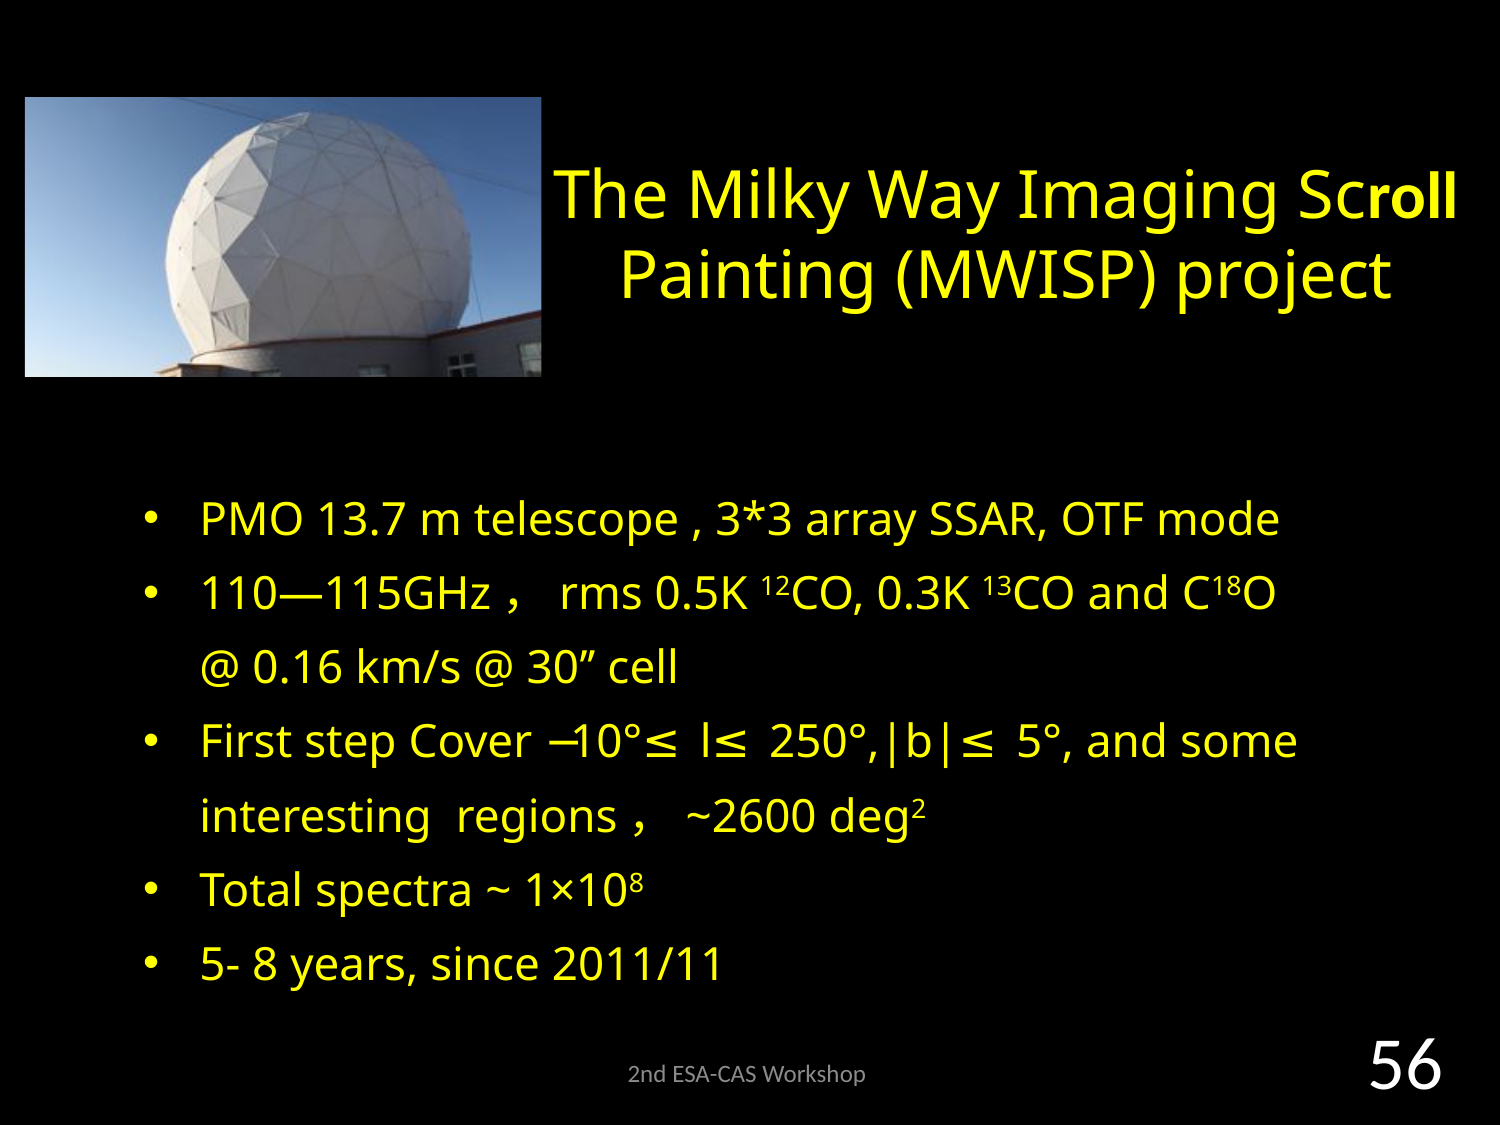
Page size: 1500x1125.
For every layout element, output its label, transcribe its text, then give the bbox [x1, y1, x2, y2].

text_box 56 [1295, 1029, 1458, 1090]
text_box PMO 13.7 m telescope , 3*3 array SSAR, OTF mode 110—115GHz，rms 0.5K 12CO, 0.3K 13CO and C18O @ 0.16 km/s @ 30’’ cell First step Cover −10°≤ l≤ 250°,|b|≤ 5°, and some interesting regions，~2600 deg2 Total spectra ~ 1×108 5- 8 years, since 2011/11 [128, 408, 1339, 1047]
title The Milky Way Imaging Scroll Painting (MWISP) project [544, 99, 1500, 320]
footer 2nd ESA-CAS Workshop [512, 1042, 988, 1103]
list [24, 97, 542, 377]
